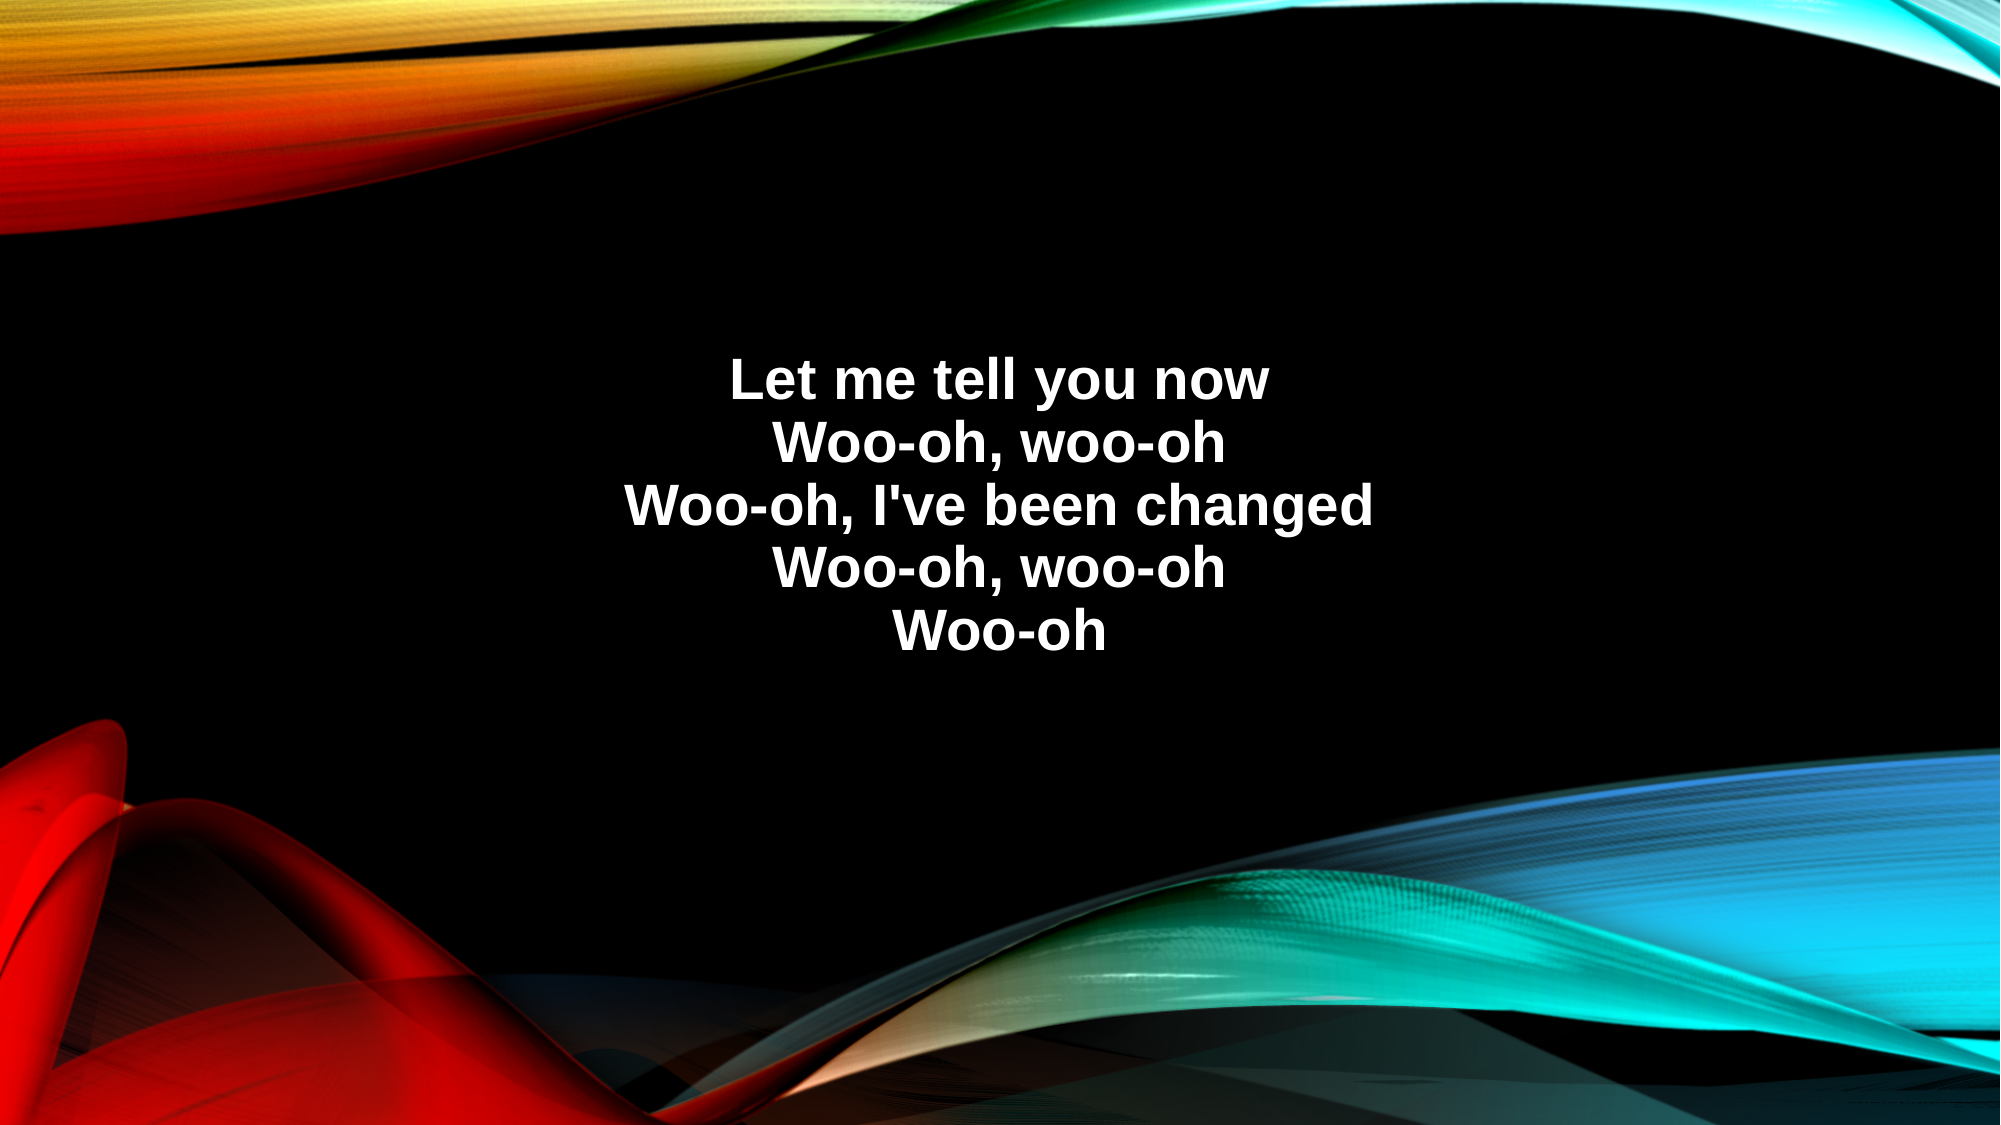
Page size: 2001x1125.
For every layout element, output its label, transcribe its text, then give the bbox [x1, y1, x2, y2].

subtitle Let me tell you now Woo-oh, woo-oh Woo-oh, I've been changed Woo-oh, woo-oh Woo-oh [0, 0, 2000, 1125]
